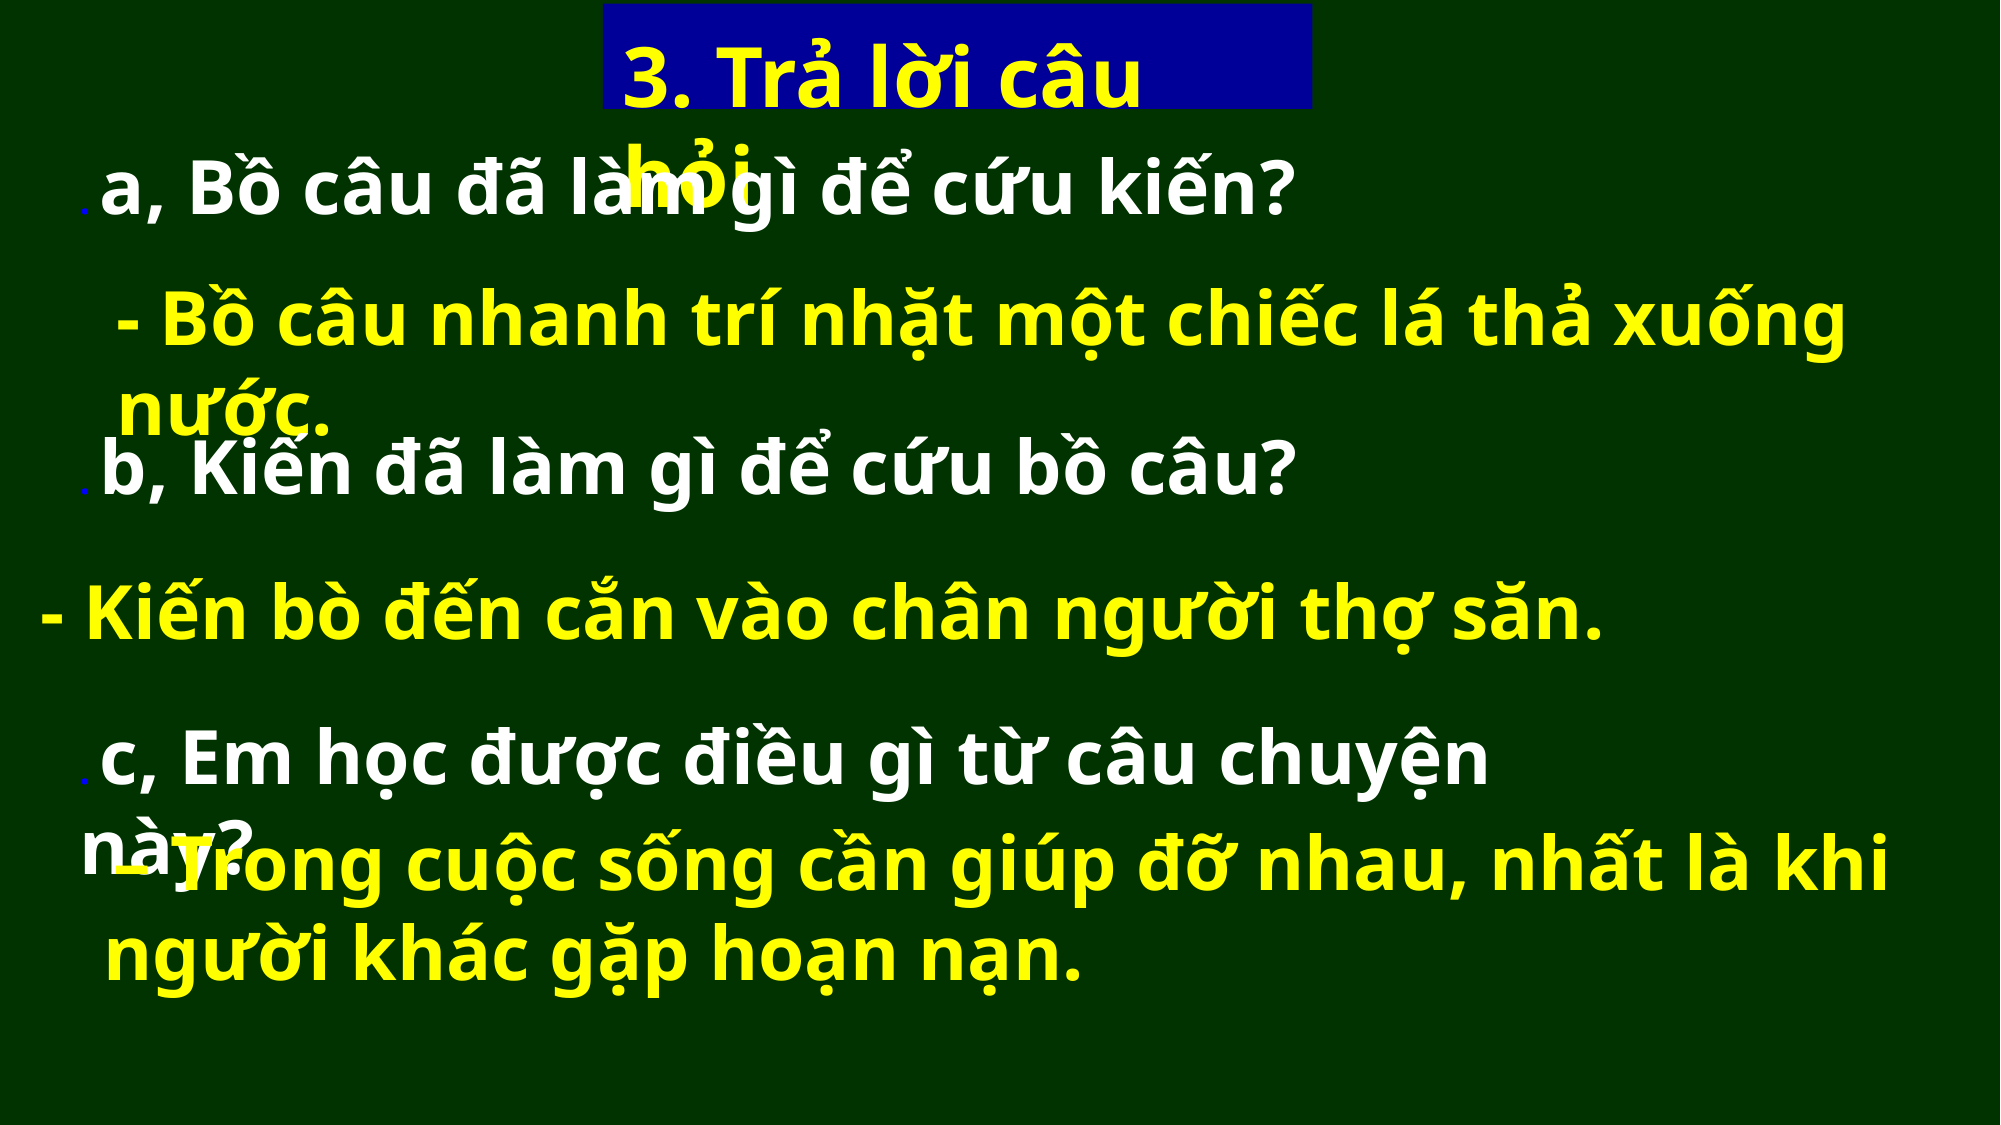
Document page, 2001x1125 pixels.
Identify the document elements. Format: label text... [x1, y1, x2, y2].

text_box 3. Trả lời câu hỏi [602, 3, 1313, 109]
text_box - Bồ câu nhanh trí nhặt một chiếc lá thả xuống nước. [101, 263, 1963, 412]
text_box . b, Kiến đã làm gì để cứu bồ câu? [64, 412, 2000, 518]
text_box – Trong cuộc sống cần giúp đỡ nhau, nhất là khi người khác gặp hoạn nạn. [88, 808, 2000, 1004]
text_box - Kiến bò đến cắn vào chân người thợ săn. [25, 556, 1621, 662]
text_box . a, Bồ câu đã làm gì để cứu kiến? [64, 131, 1883, 237]
text_box . c, Em học được điều gì từ câu chuyện này? [64, 702, 1670, 898]
